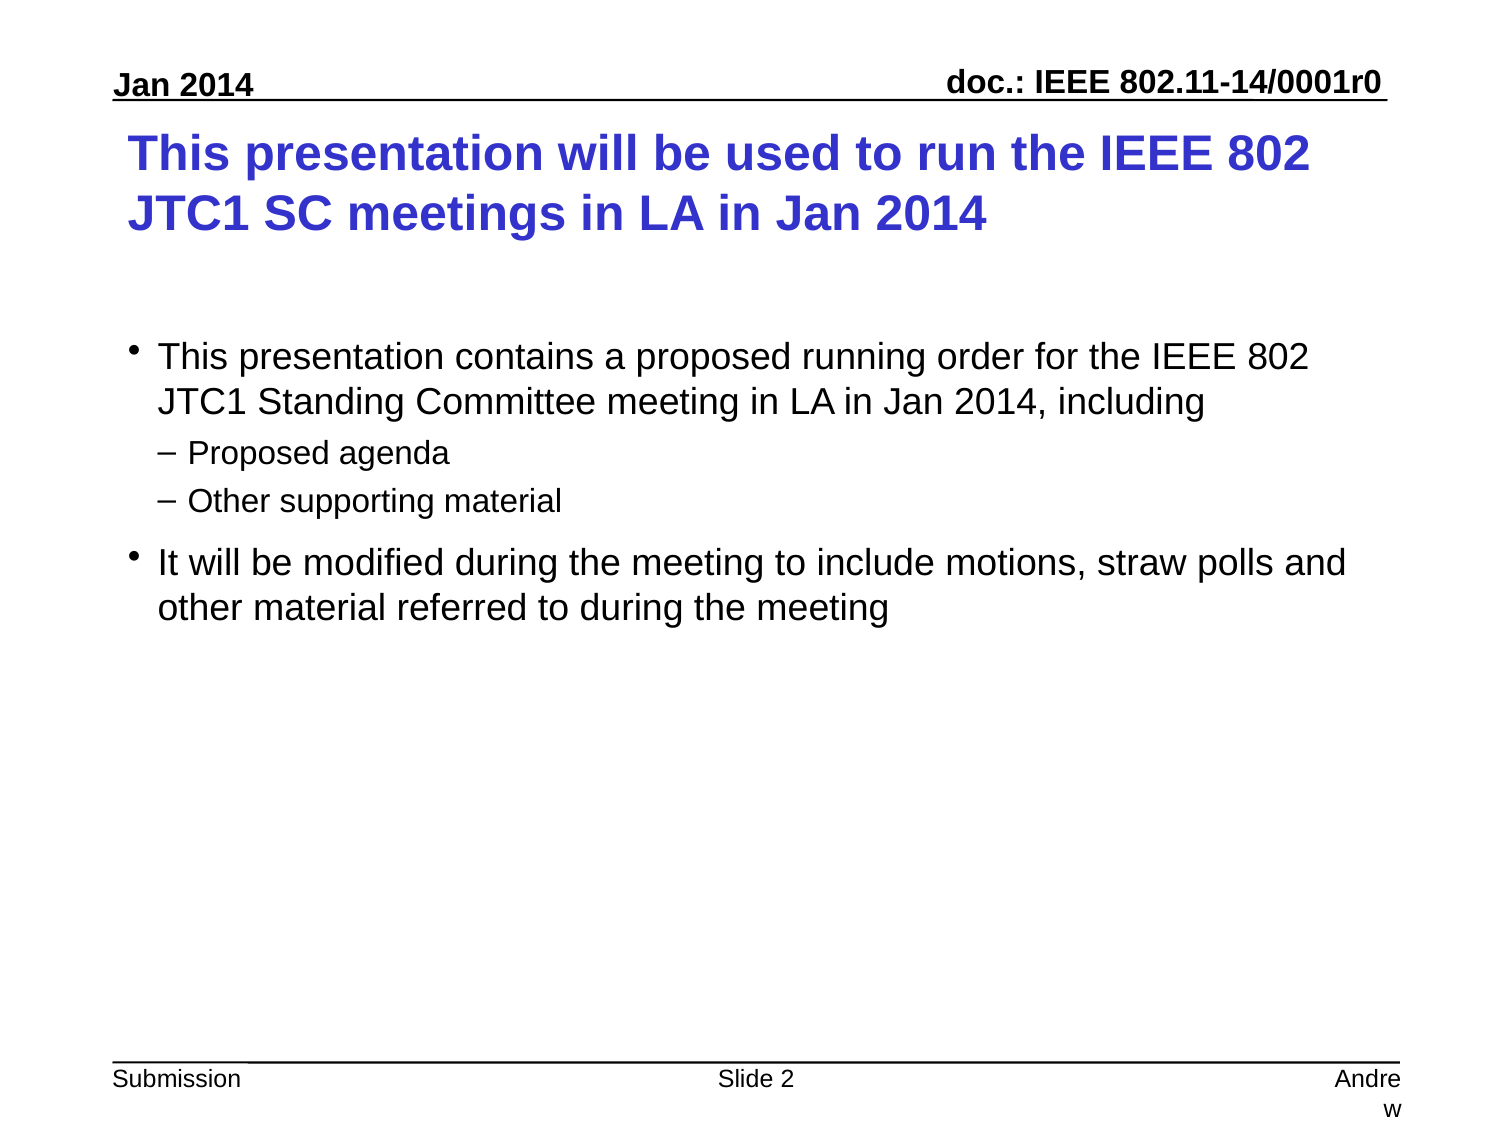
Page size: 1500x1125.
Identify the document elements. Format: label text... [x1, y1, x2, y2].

list This presentation contains a proposed running order for the IEEE 802 JTC1 Standing Committee meeting in LA in Jan 2014, including Proposed agenda Other supporting material It will be modified during the meeting to include motions, straw polls and other material referred to during the meeting [112, 324, 1388, 1000]
footer Andrew Myles, Cisco [1320, 1061, 1402, 1093]
slide_number Slide 2 [709, 1061, 803, 1093]
title This presentation will be used to run the IEEE 802 JTC1 SC meetings in LA in Jan 2014 [112, 112, 1388, 288]
